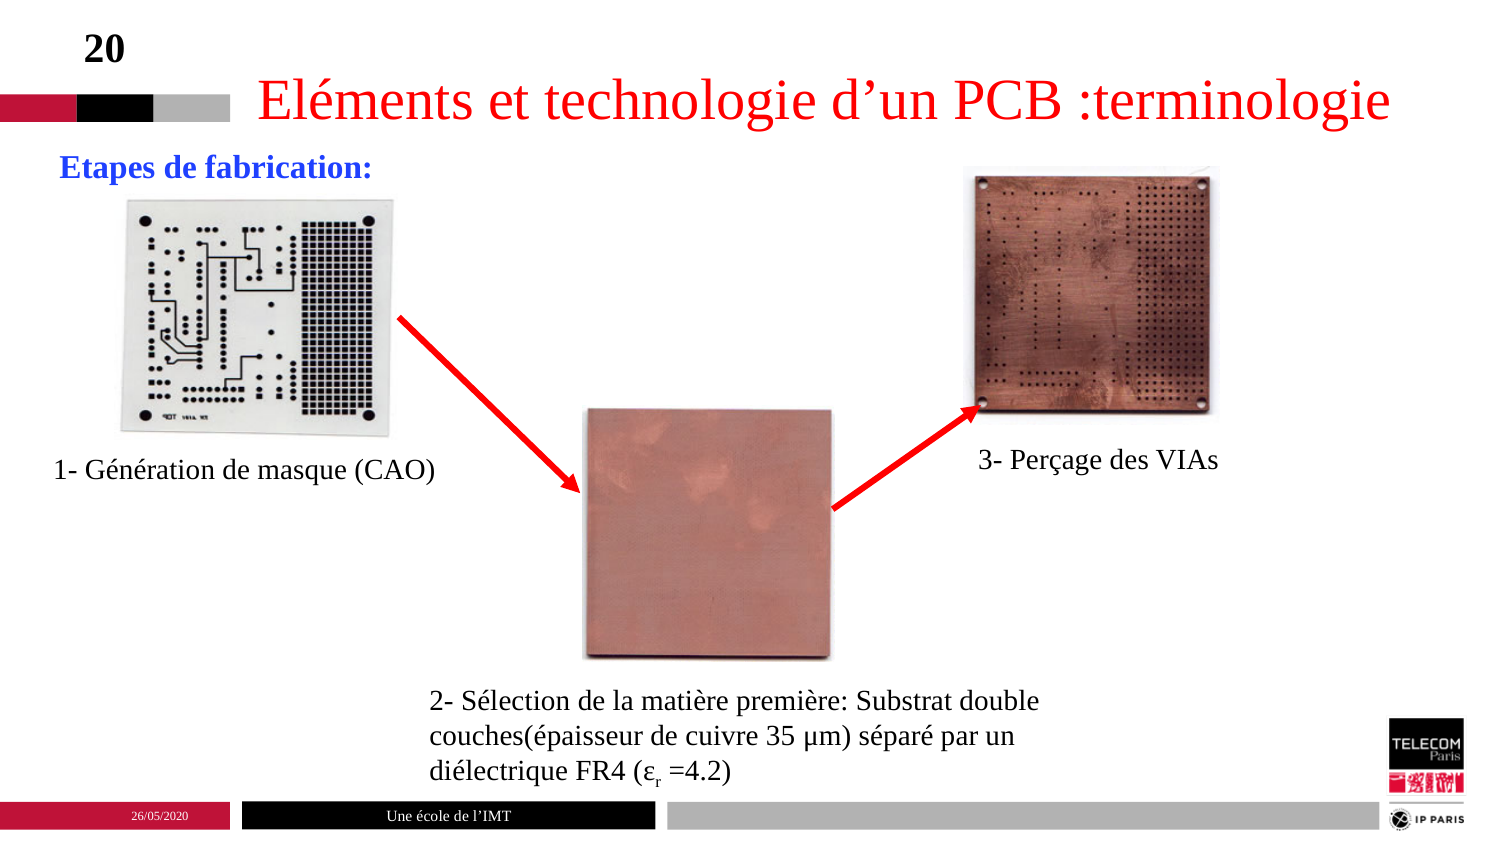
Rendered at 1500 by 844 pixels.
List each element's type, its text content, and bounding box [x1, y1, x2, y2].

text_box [398, 316, 581, 494]
text_box 2- Sélection de la matière première: Substrat double couches(épaisseur de cuivre 35 μm) séparé par un diélectrique FR4 (εr =4.2) [414, 673, 1123, 799]
text_box Eléments et technologie d’un PCB :terminologie [242, 0, 1500, 139]
slide_number 20 [44, 13, 165, 78]
text_box 3- Perçage des VIAs [986, 432, 1500, 483]
picture [582, 404, 836, 663]
picture [963, 165, 1220, 426]
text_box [832, 404, 982, 510]
picture [113, 193, 399, 441]
picture [1380, 709, 1473, 840]
text_box Etapes de fabrication: [44, 138, 738, 193]
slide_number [88, 801, 232, 830]
text_box 1- Génération de masque (CAO) [38, 442, 393, 493]
